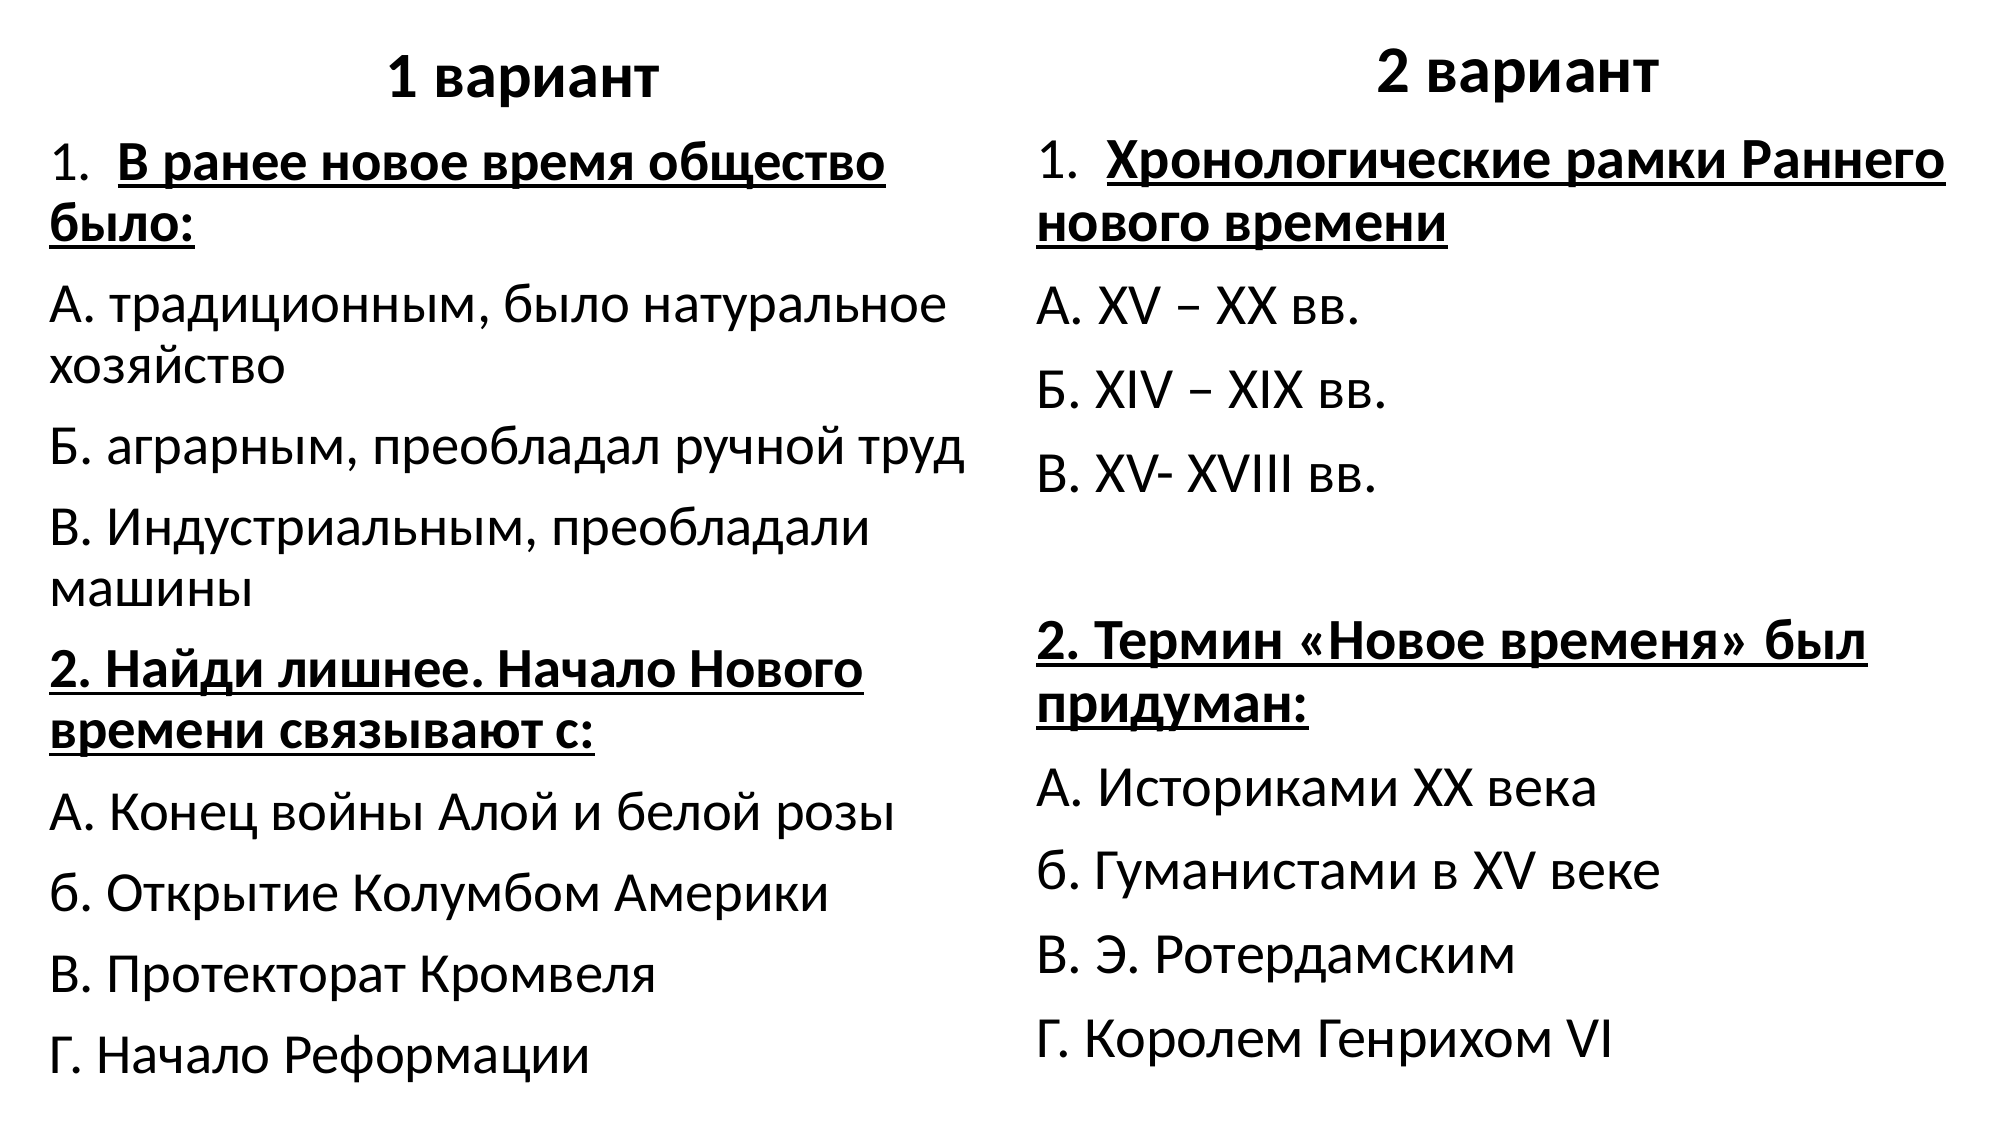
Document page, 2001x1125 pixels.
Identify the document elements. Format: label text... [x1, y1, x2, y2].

list 1 вариант 1. В ранее новое время общество было: А. традиционным, было натуральное хозяйство Б. аграрным, преобладал ручной труд В. Индустриальным, преобладали машины 2. Найди лишнее. Начало Нового времени связывают с: А. Конец войны Алой и белой розы б. Открытие Колумбом Америки В. Протекторат Кромвеля Г. Начало Реформации [34, 34, 998, 1106]
text_box 2 вариант 1. Хронологические рамки Раннего нового времени А. XV – XX вв. Б. XIV – XIX вв. В. XV- XVIII вв. 2. Термин «Новое временя» был придуман: А. Историками XX века б. Гуманистами в XV веке В. Э. Ротердамским Г. Королем Генрихом VI [1021, 27, 2000, 1125]
